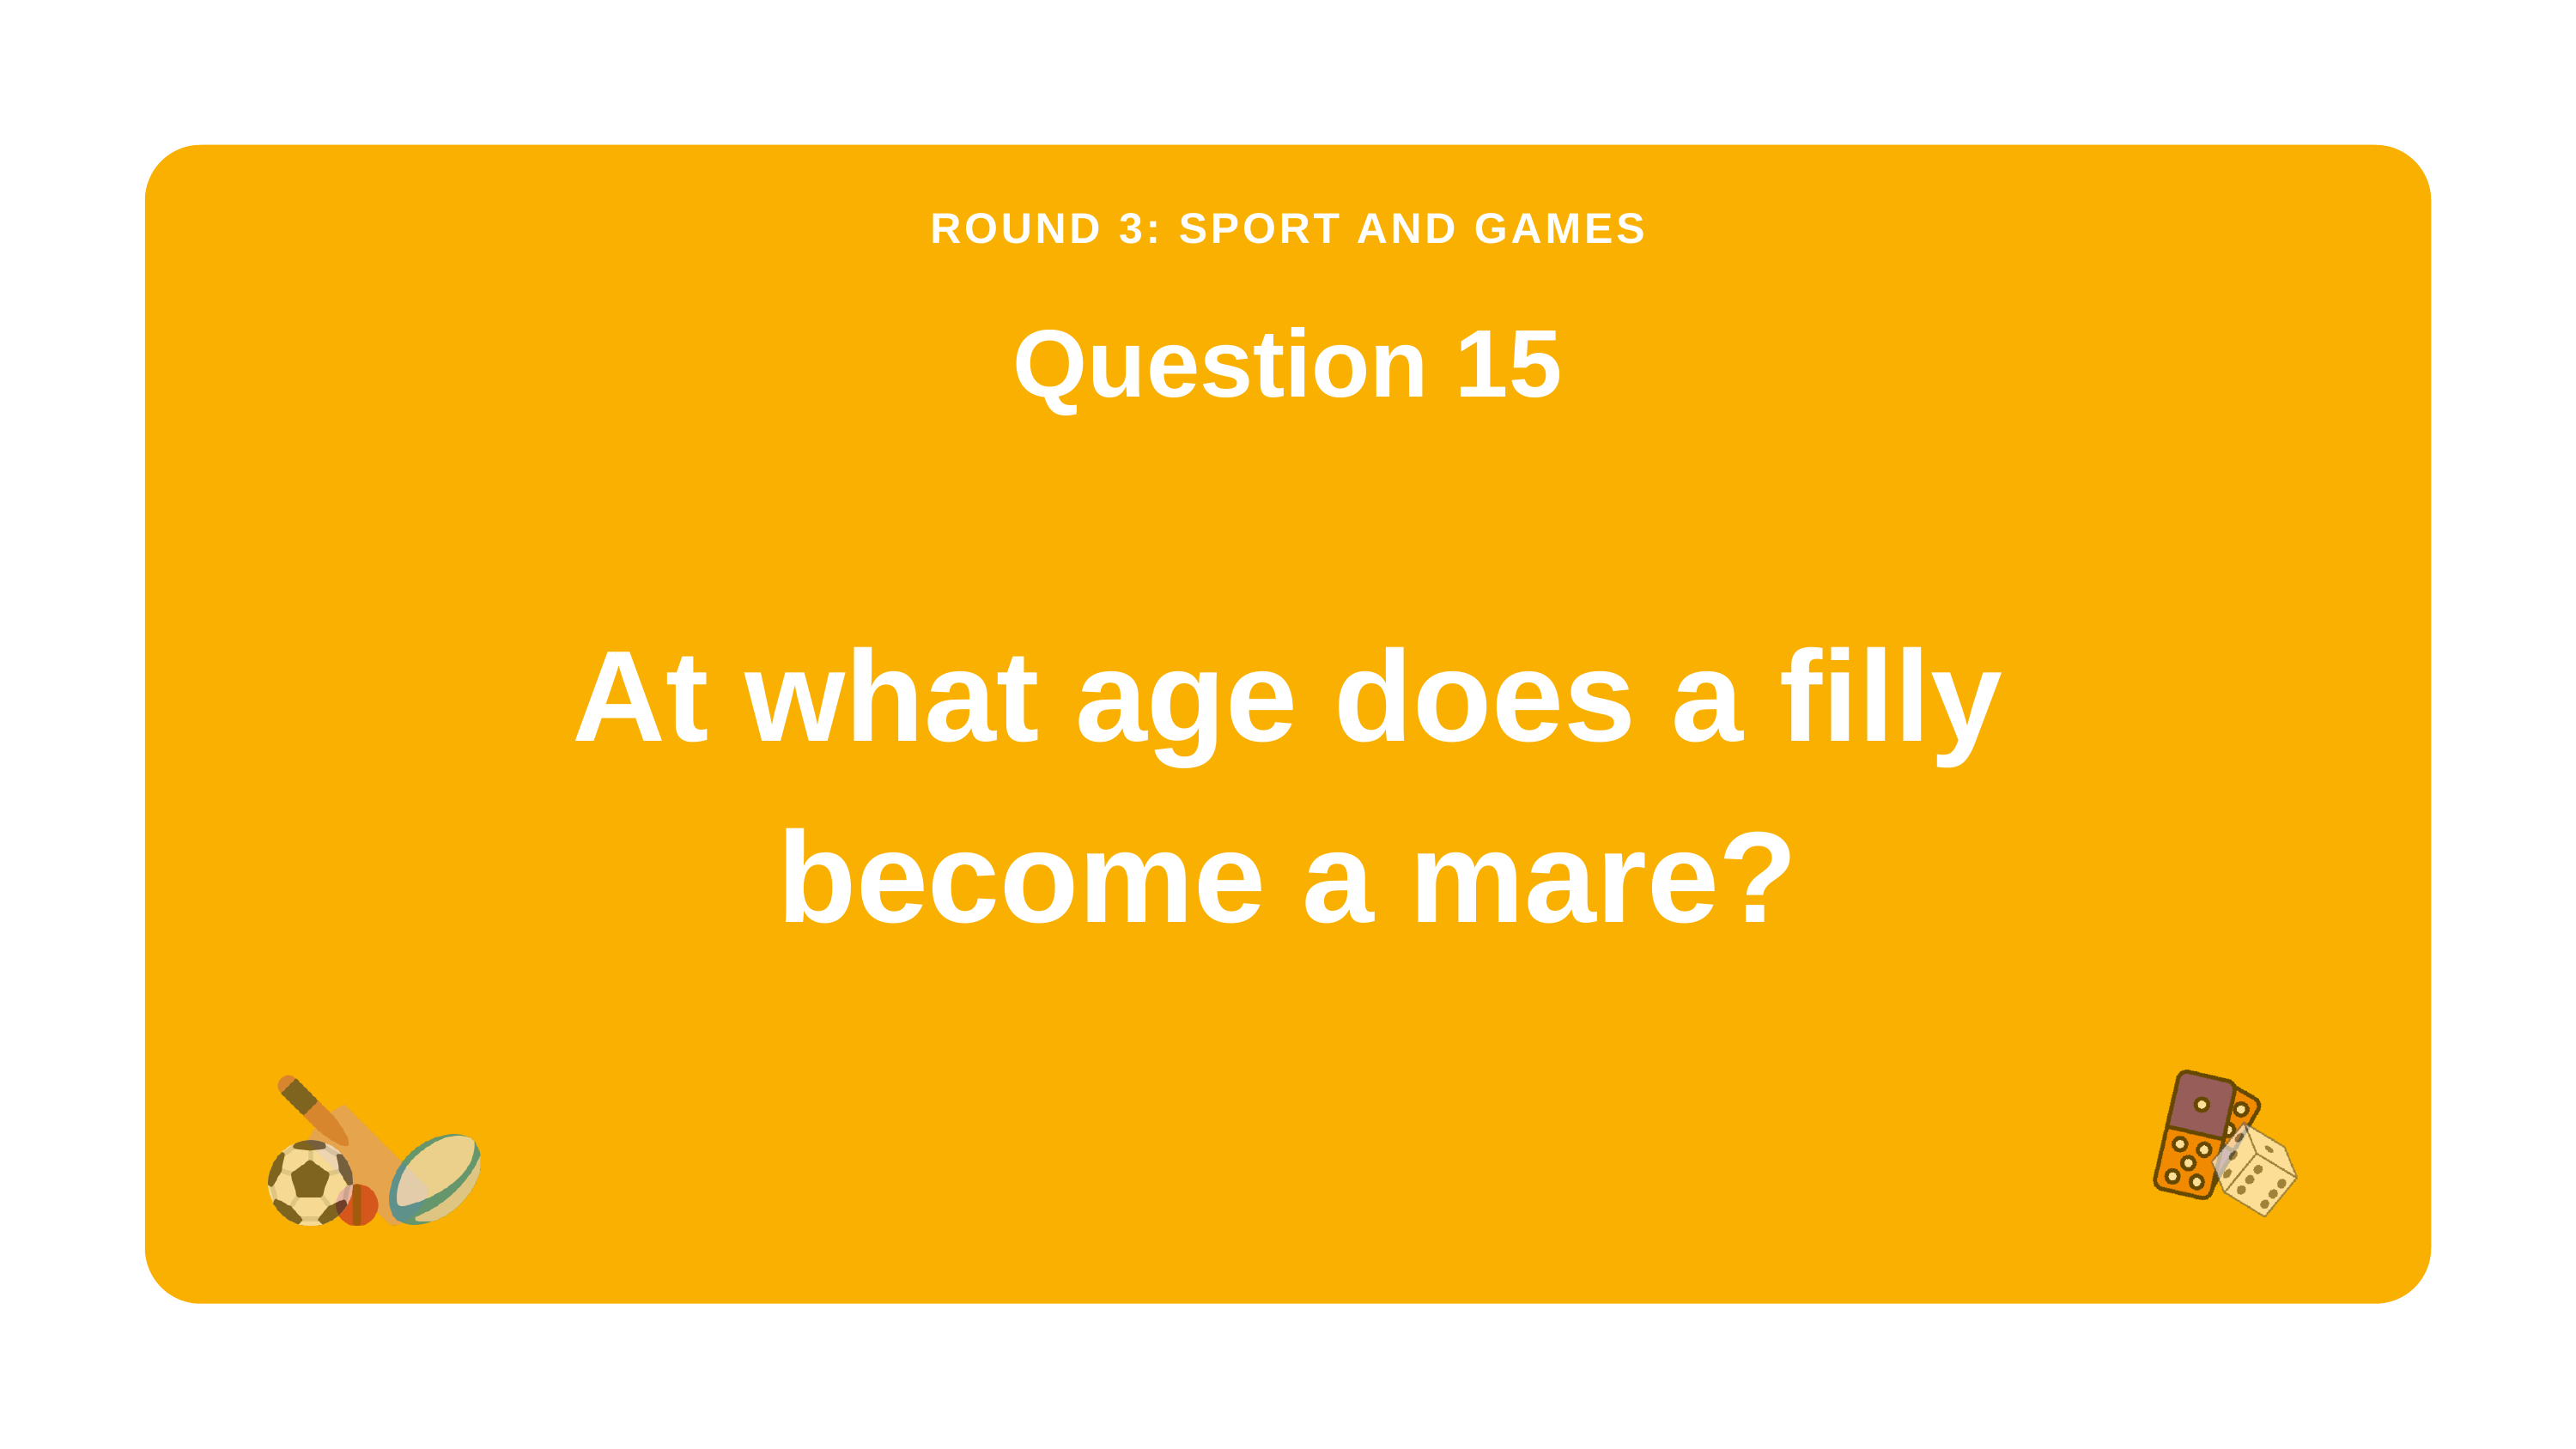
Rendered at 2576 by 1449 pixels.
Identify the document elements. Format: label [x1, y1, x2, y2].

text_box [2129, 1075, 2320, 1224]
text_box [268, 1073, 481, 1226]
text_box [144, 144, 2432, 1304]
